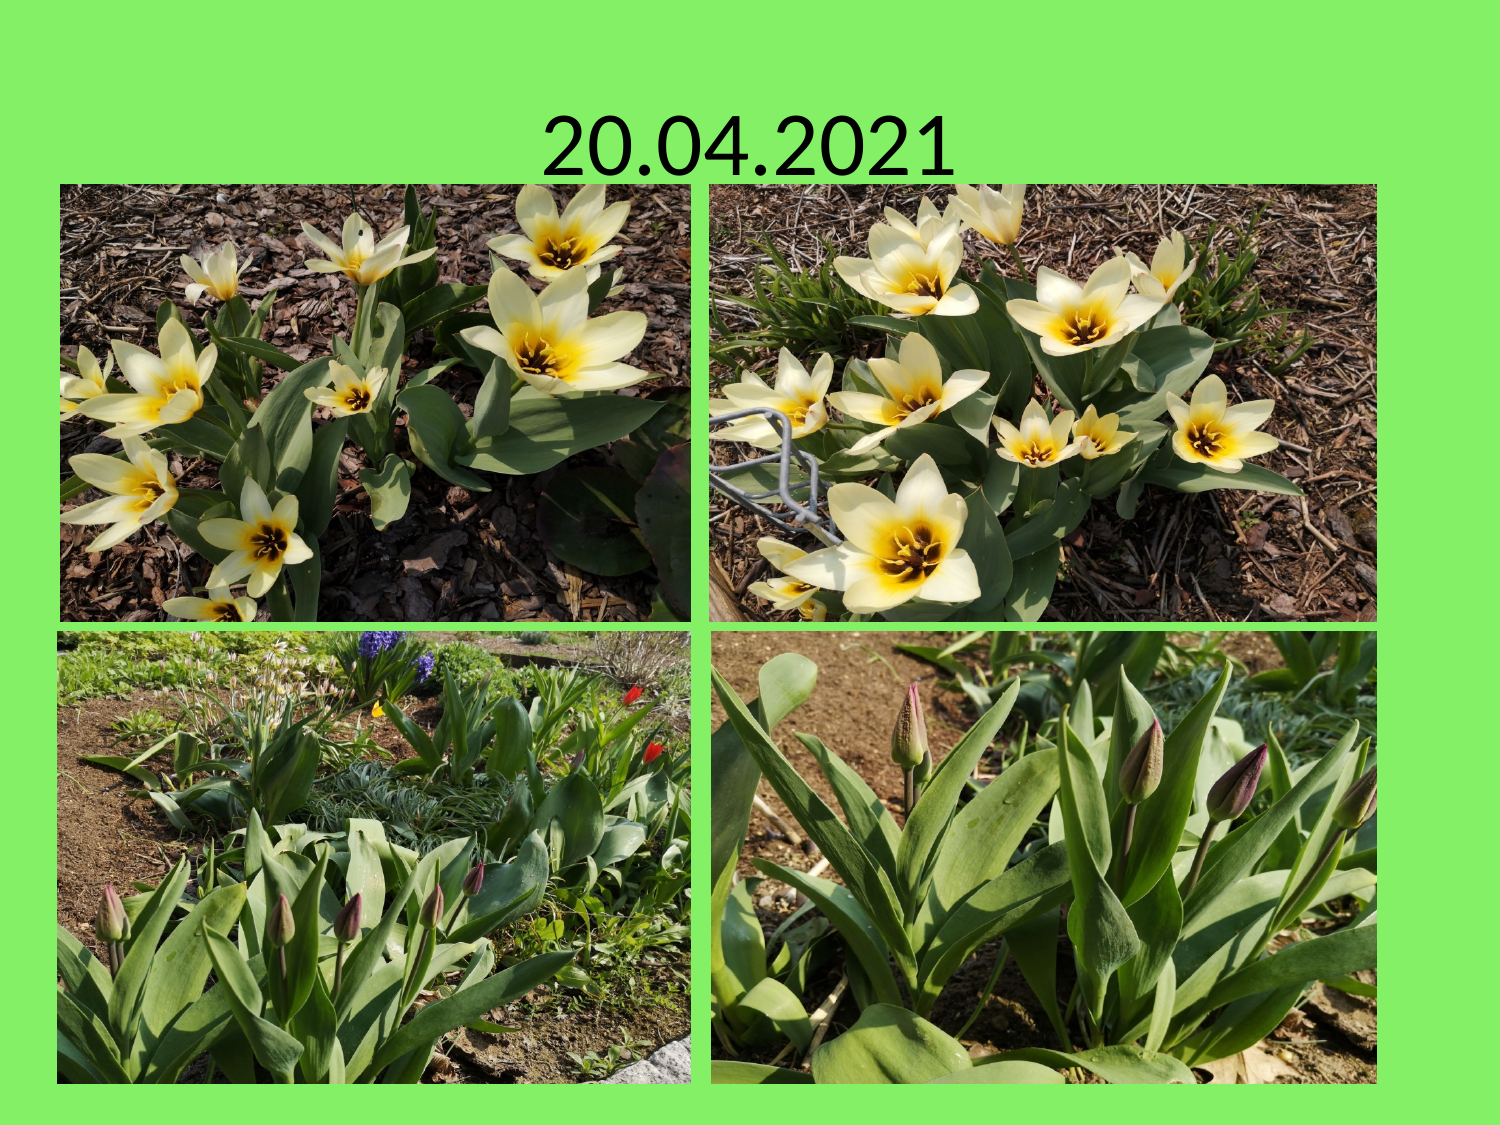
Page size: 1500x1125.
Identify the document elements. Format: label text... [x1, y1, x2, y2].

picture [60, 184, 692, 622]
title 20.04.2021 [75, 45, 1425, 233]
picture [57, 631, 692, 1084]
picture [710, 631, 1377, 1084]
picture [708, 184, 1377, 622]
